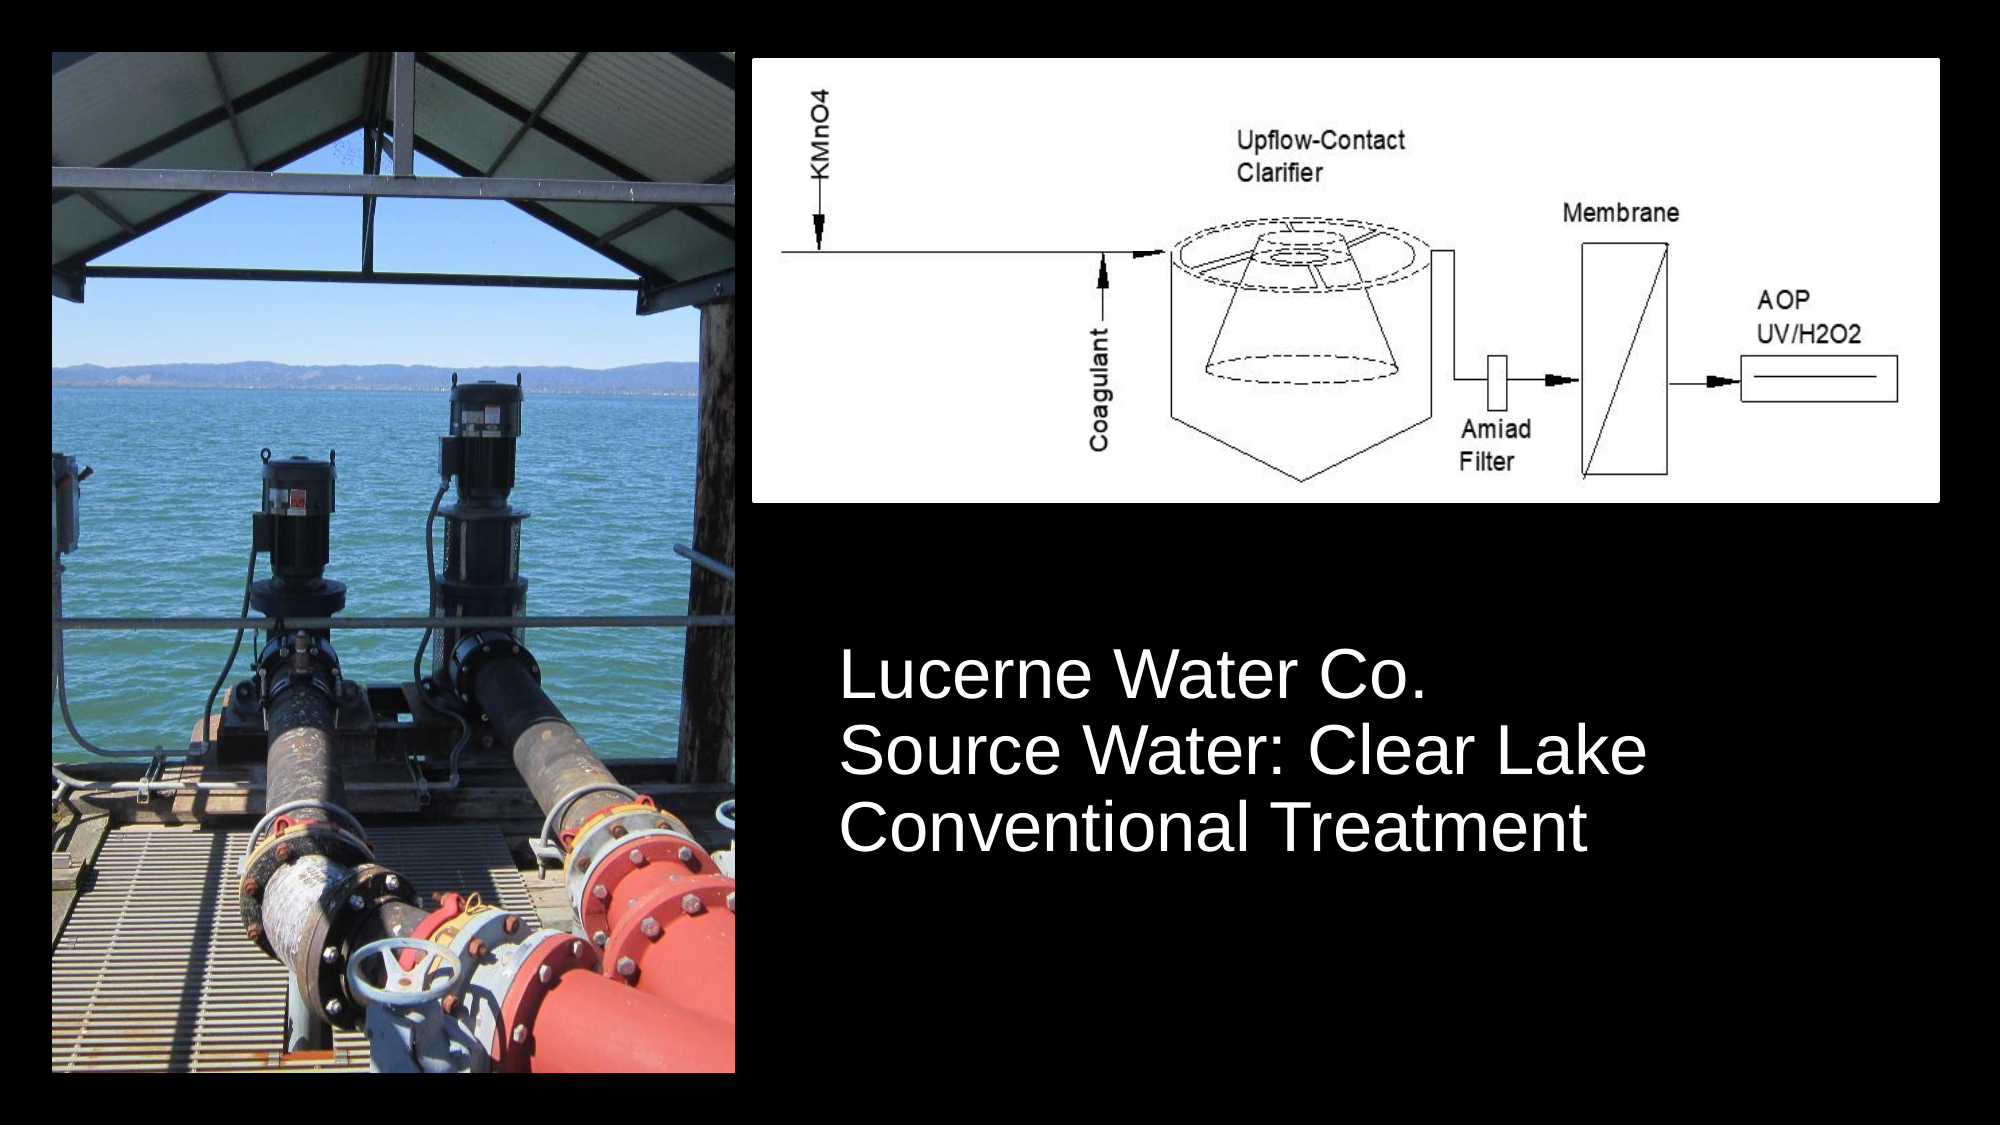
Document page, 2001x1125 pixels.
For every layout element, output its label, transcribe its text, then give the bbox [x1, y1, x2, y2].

picture [756, 62, 1936, 499]
title Lucerne Water Co. Source Water: Clear Lake Conventional Treatment [823, 625, 1885, 875]
picture [52, 52, 735, 1073]
